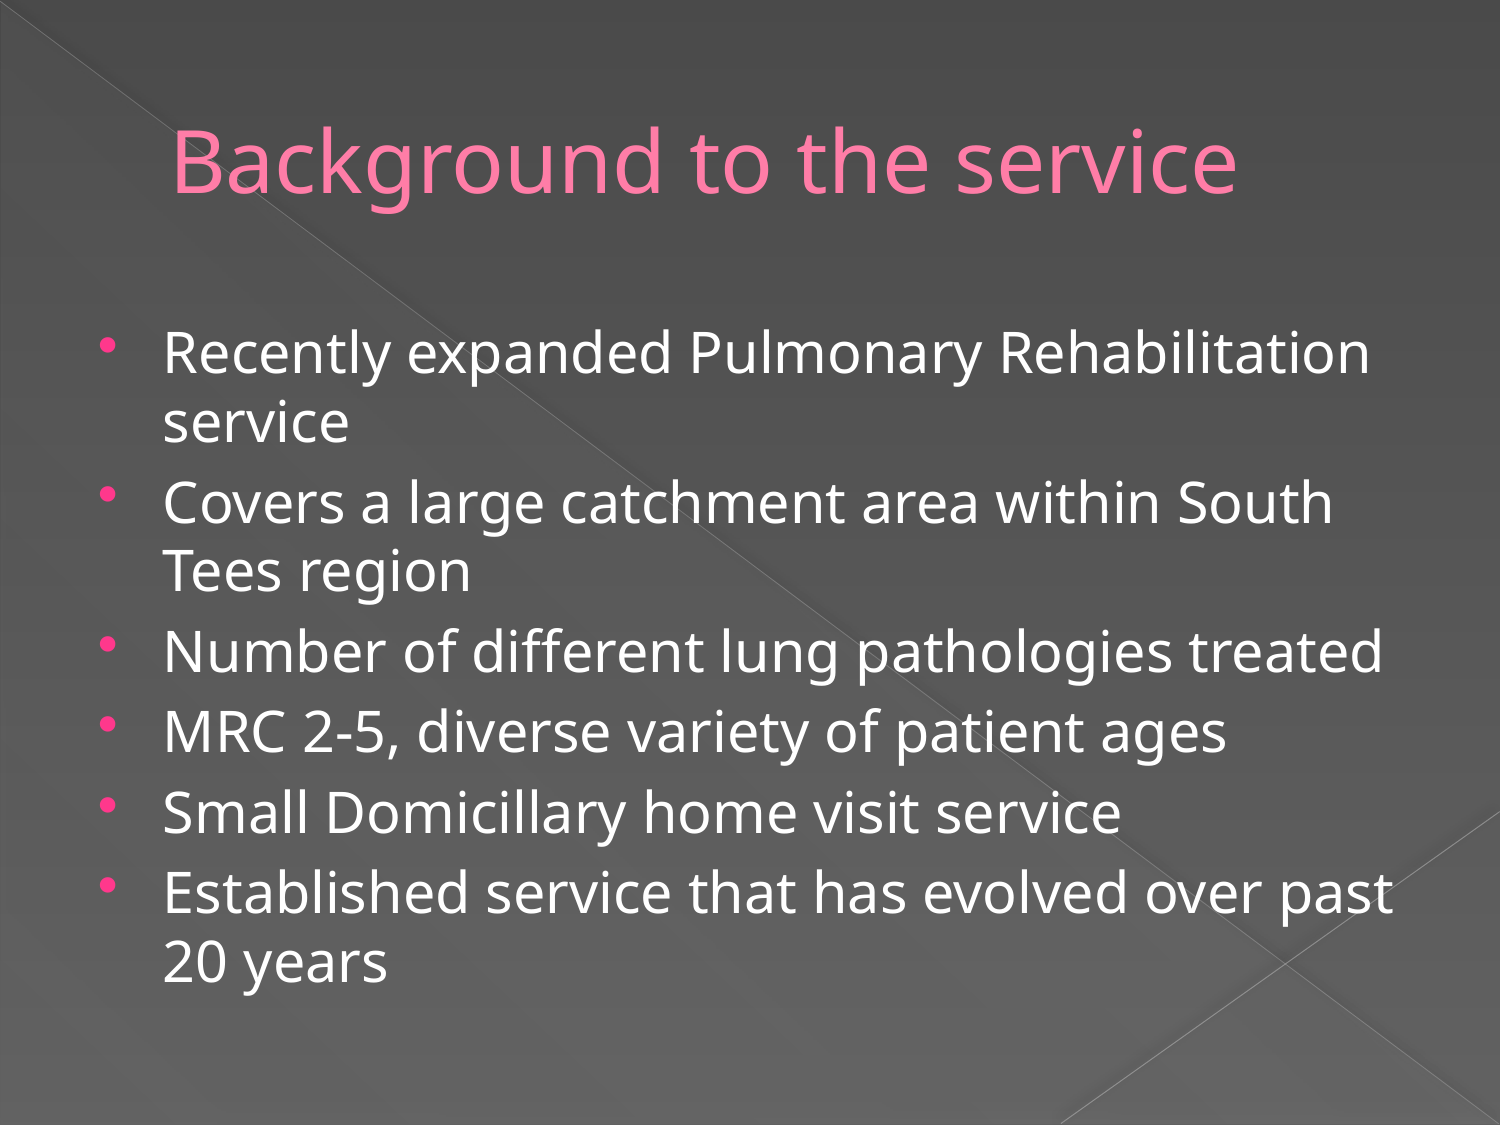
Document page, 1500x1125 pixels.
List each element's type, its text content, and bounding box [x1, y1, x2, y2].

list Recently expanded Pulmonary Rehabilitation service Covers a large catchment area within South Tees region Number of different lung pathologies treated MRC 2-5, diverse variety of patient ages Small Domicillary home visit service Established service that has evolved over past 20 years [75, 308, 1425, 1059]
title Background to the service [75, 43, 1425, 274]
